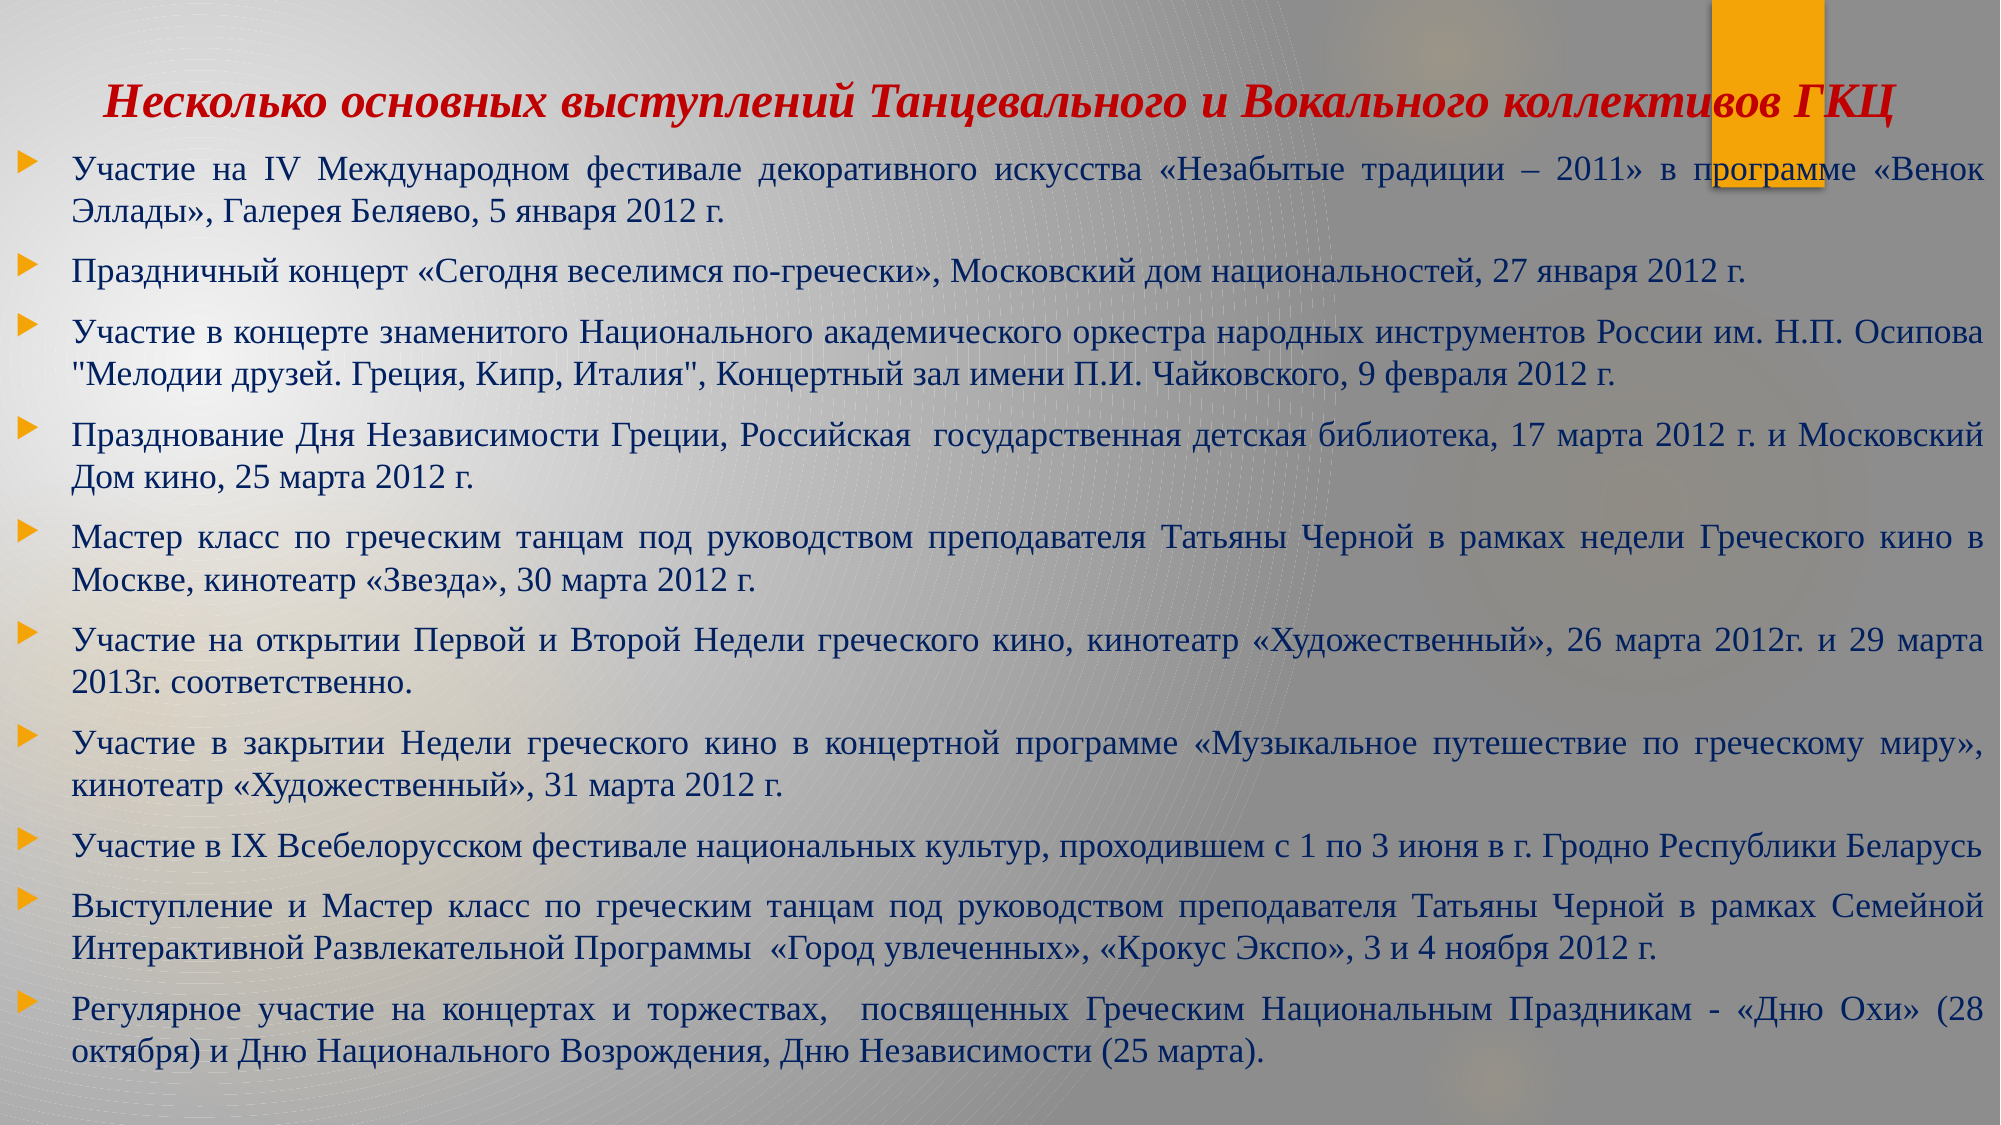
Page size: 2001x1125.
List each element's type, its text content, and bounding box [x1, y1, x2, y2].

list Несколько основных выступлений Танцевального и Вокального коллективов ГКЦ Участие на IV Международном фестивале декоративного искусства «Незабытые традиции – 2011» в программе «Венок Эллады», Галерея Беляево, 5 января 2012 г. Праздничный концерт «Сегодня веселимся по-гречески», Московский дом национальностей, 27 января 2012 г. Участие в концерте знаменитого Национального академического оркестра народных инструментов России им. Н.П. Осипова "Мелодии друзей. Греция, Кипр, Италия", Концертный зал имени П.И. Чайковского, 9 февраля 2012 г. Празднование Дня Независимости Греции, Российская государственная детская библиотека, 17 марта 2012 г. и Московский Дом кино, 25 марта 2012 г. Мастер класс по греческим танцам под руководством преподавателя Татьяны Черной в рамках недели Греческого кино в Москве, кинотеатр «Звезда», 30 марта 2012 г. Участие на открытии Первой и Второй Недели греческого кино, кинотеатр «Художественный», 26 марта 2012г. и 29 марта 2013г. соответственно. Участие в закрытии Недели греческого кино в концертной программе «Музыкальное путешествие по греческому миру», кинотеатр «Художественный», 31 марта 2012 г. Участие в IX Всебелорусском фестивале национальных культур, проходившем с 1 по 3 июня в г. Гродно Республики Беларусь Выступление и Мастер класс по греческим танцам под руководством преподавателя Татьяны Черной в рамках Семейной Интерактивной Развлекательной Программы «Город увлеченных», «Крокус Экспо», 3 и 4 ноября 2012 г. Регулярное участие на концертах и торжествах, посвященных Греческим Национальным Праздникам - «Дню Охи» (28 октября) и Дню Национального Возрождения, Дню Независимости (25 марта). [0, 0, 2000, 1125]
